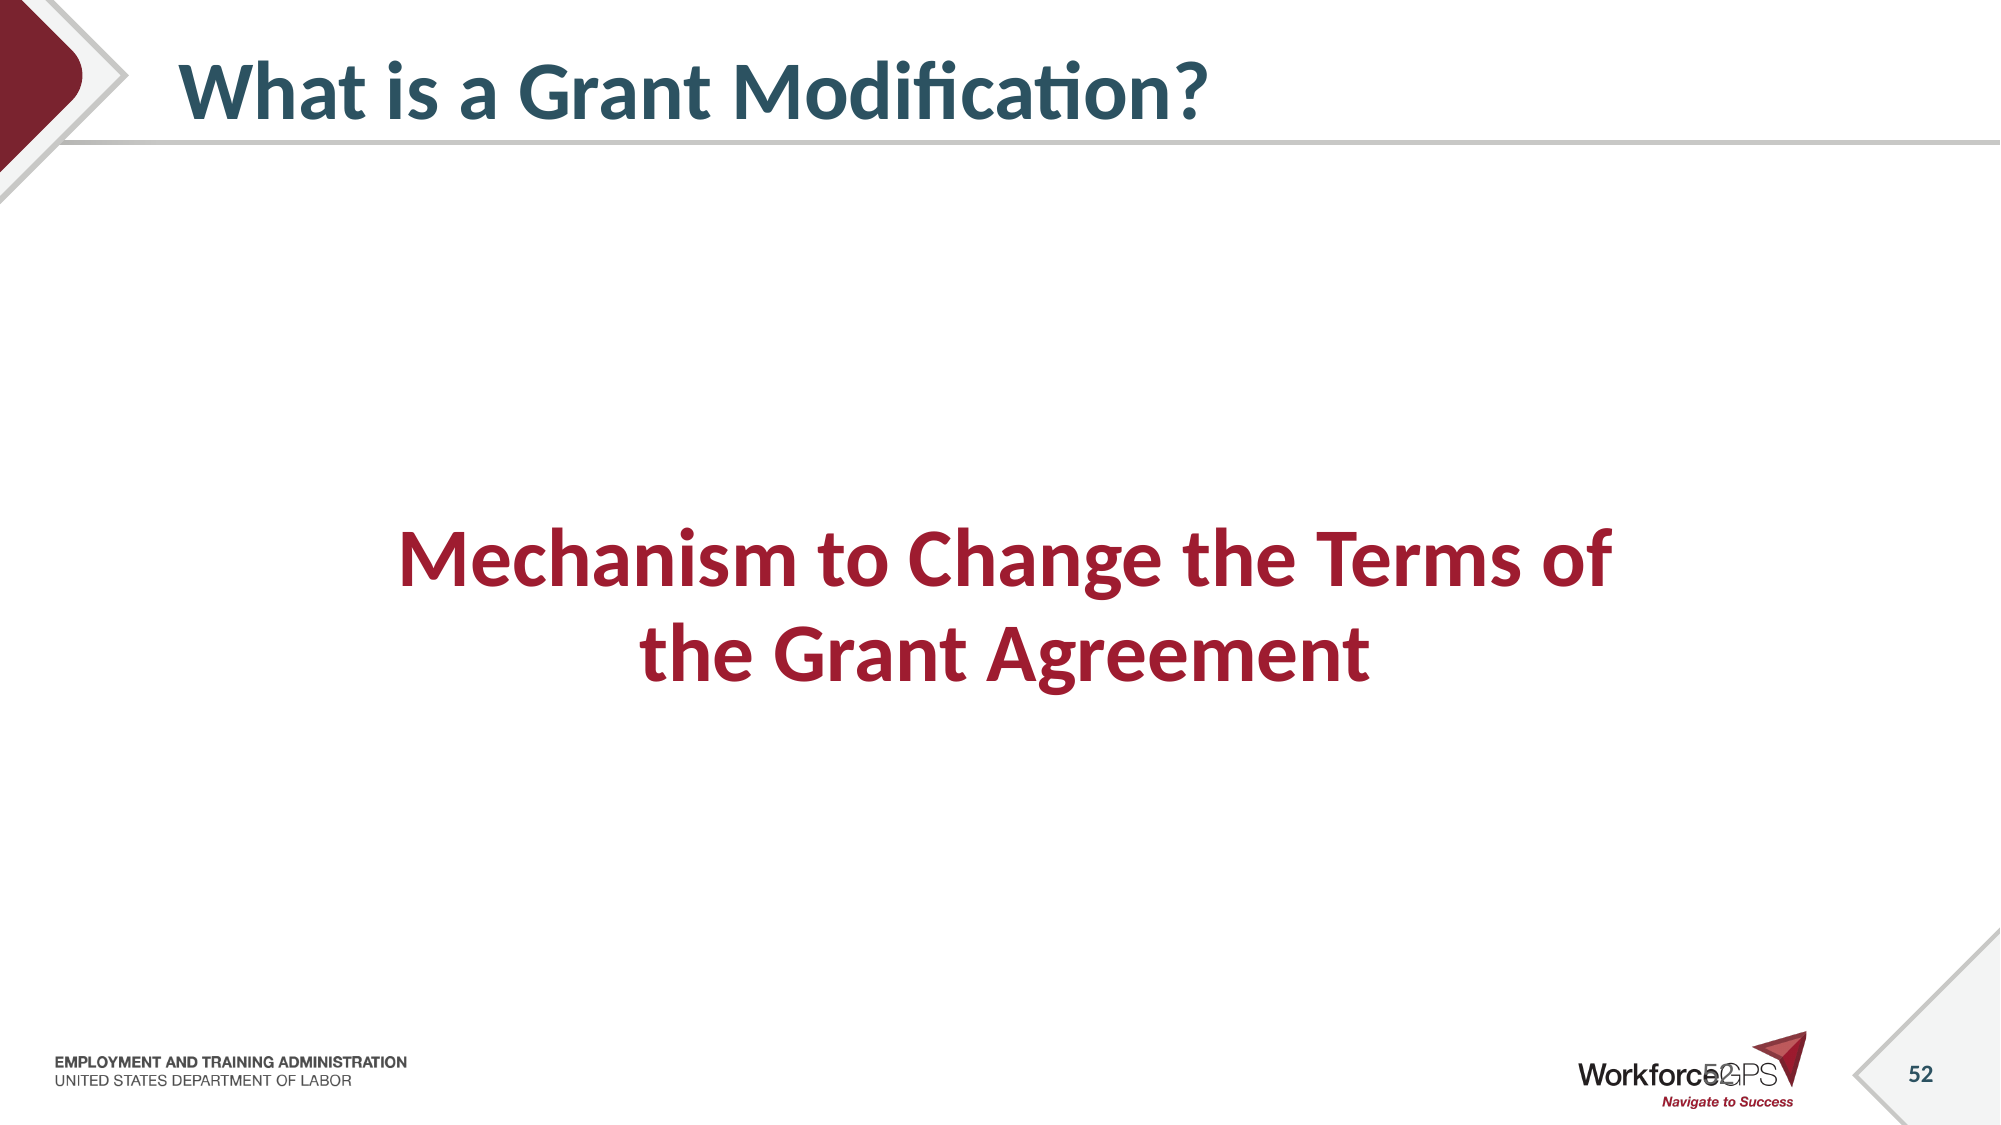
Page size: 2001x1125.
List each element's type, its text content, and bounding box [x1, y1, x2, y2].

text_box 52 [1867, 1042, 1975, 1103]
list Eligible lead applicant is a community college. Lead applicant applied as a single institution lead or as a consortium lead representing a consortium of institutions of higher education (IHEs). Single institutions undertake capacity building at one institution – 4 grants Consortia undertake systems change within one state or across one or more community colleges districts with a state – 7 grants Statewide – 5 grants District-wide – 2 grants [47, 1049, 420, 1095]
list Mechanism to Change the Terms of the Grant Agreement [353, 277, 1659, 1014]
title What is a Grant Modification? [148, 24, 1954, 161]
slide_number 52 [1540, 1042, 1750, 1103]
